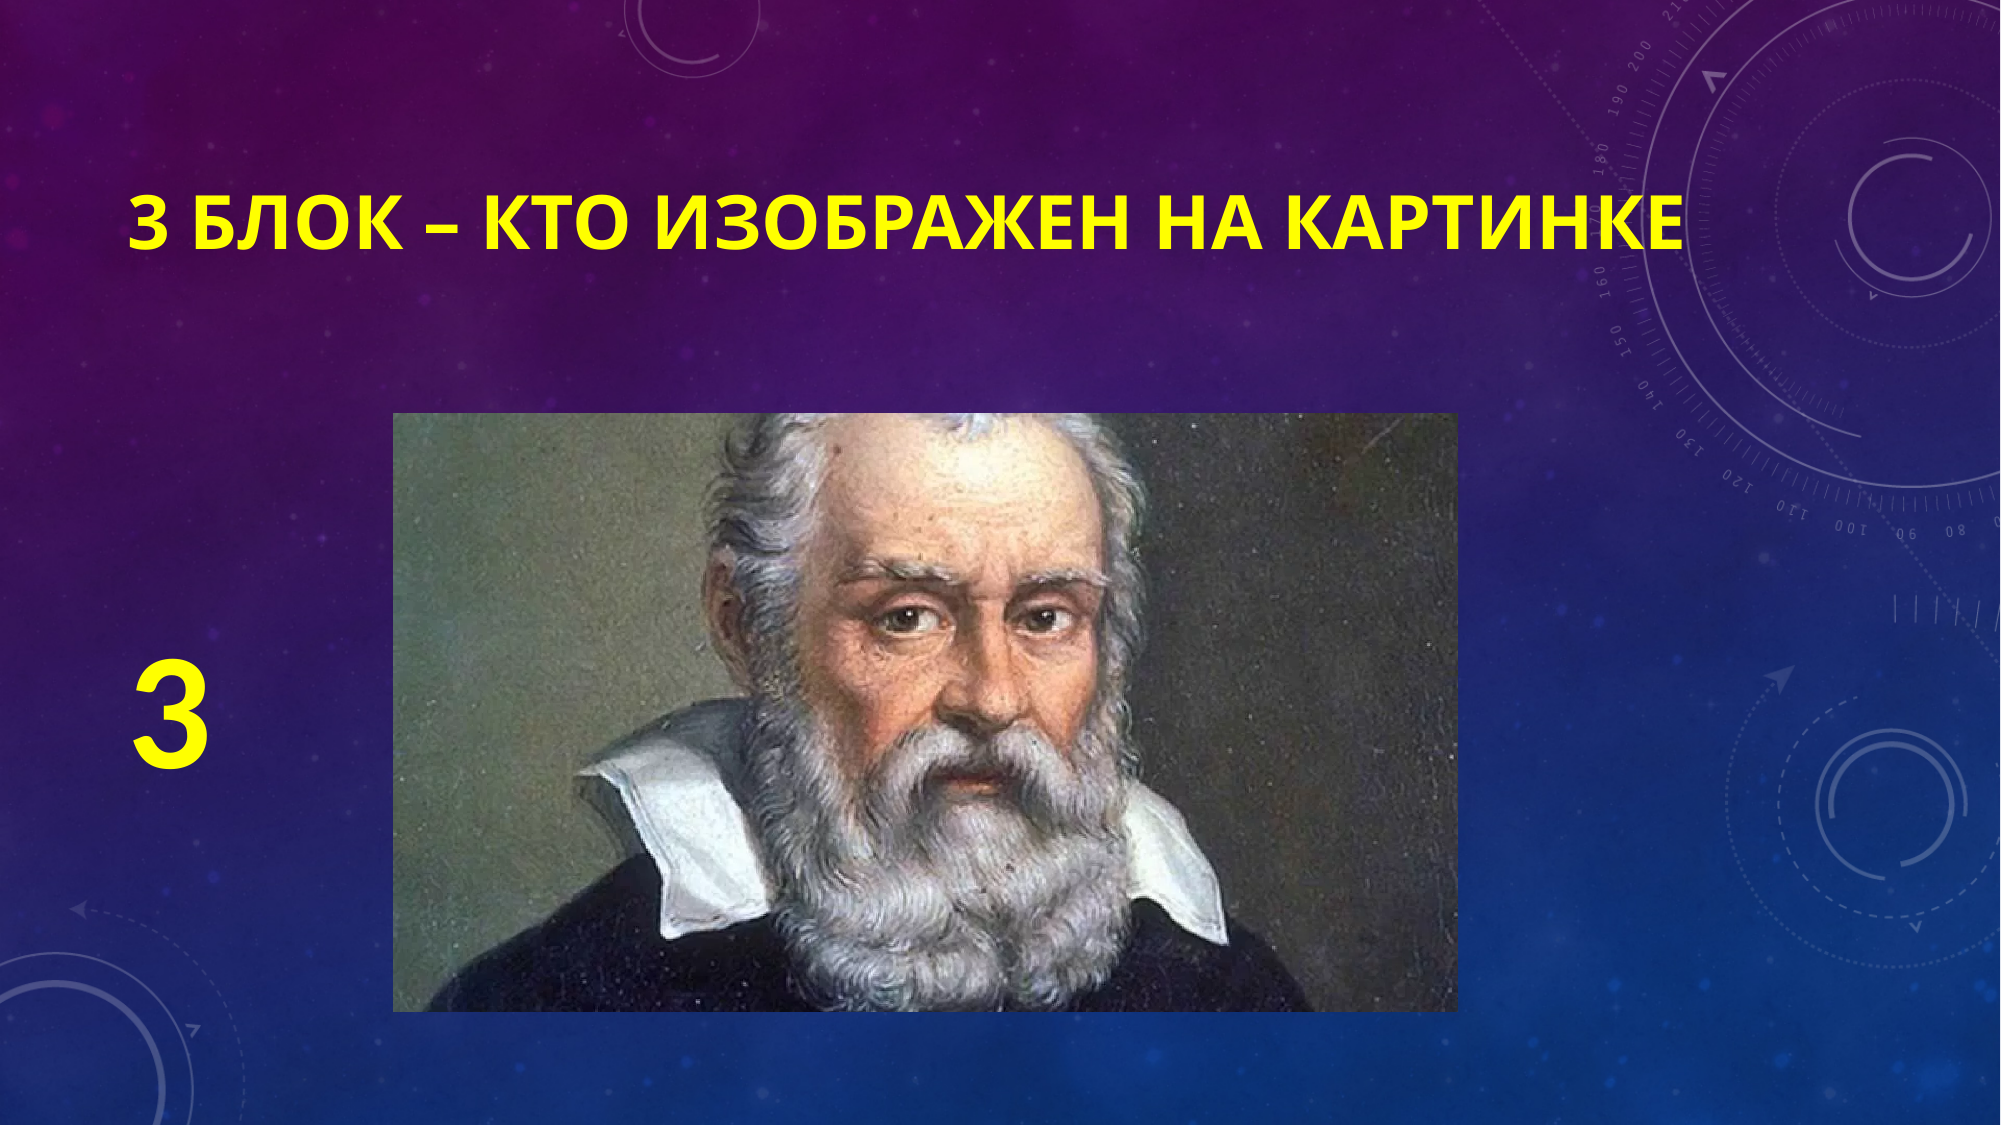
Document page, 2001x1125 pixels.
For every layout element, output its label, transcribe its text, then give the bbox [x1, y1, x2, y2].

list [393, 412, 1459, 1012]
picture [0, 0, 2001, 1125]
text_box 3 [112, 539, 237, 863]
title 3 БЛОК – кто изображен на картинке [112, 99, 1936, 339]
